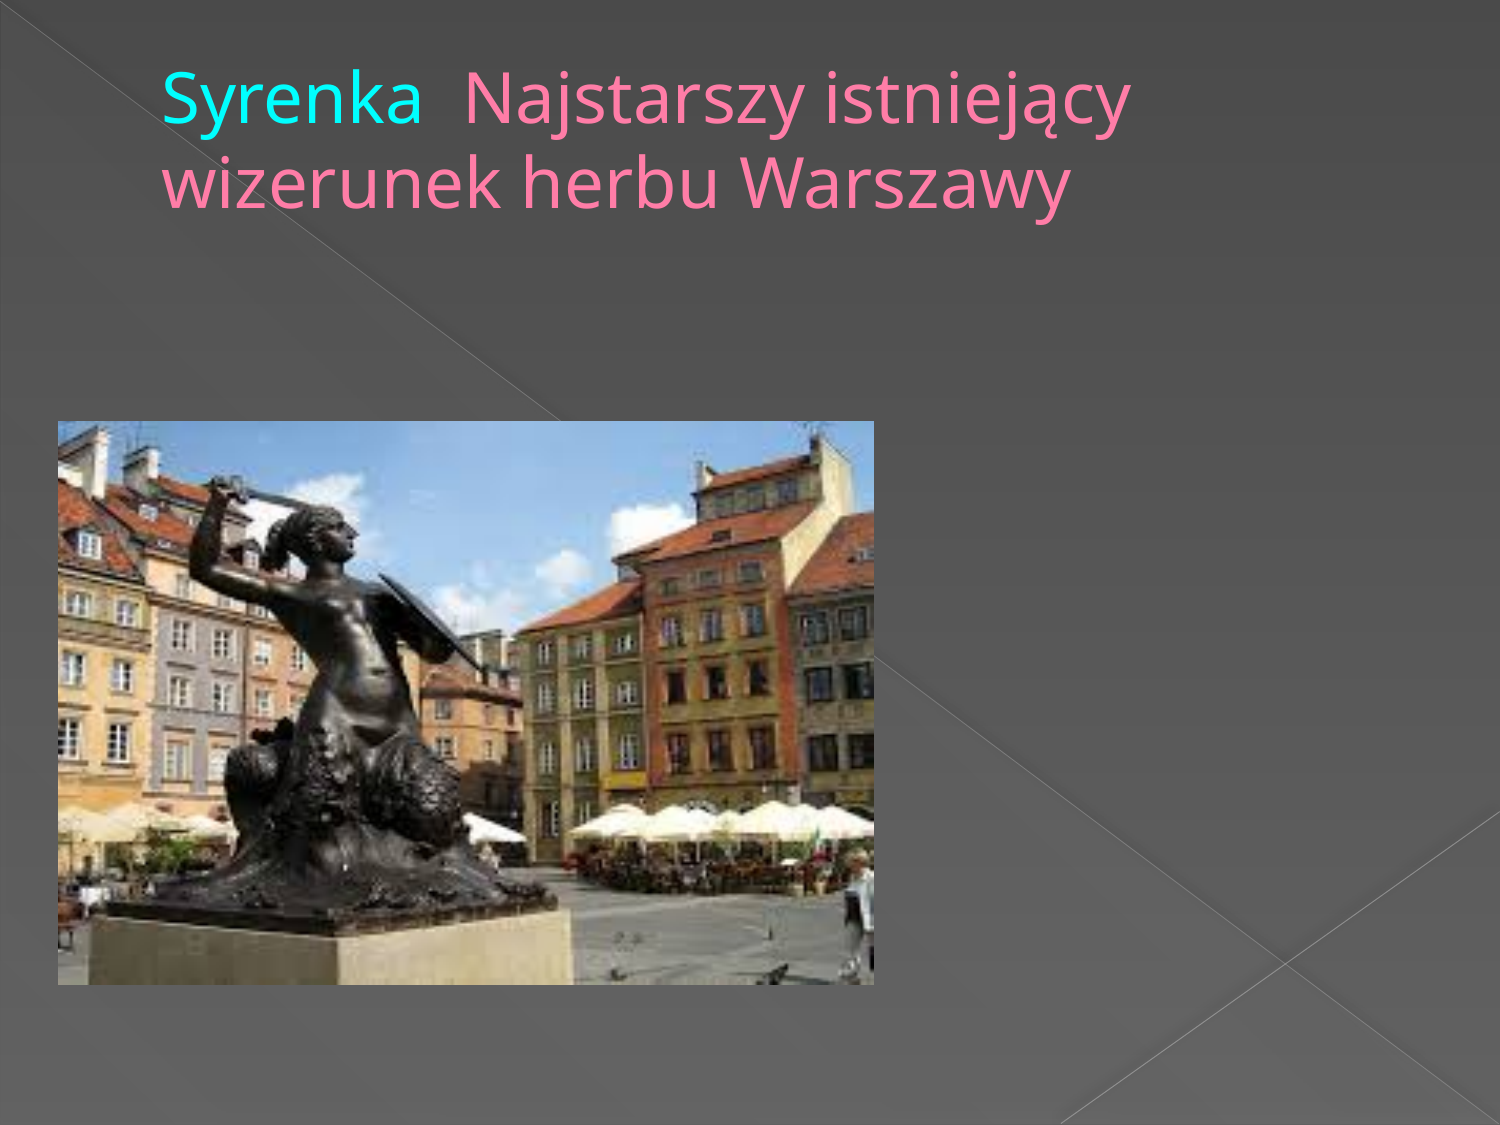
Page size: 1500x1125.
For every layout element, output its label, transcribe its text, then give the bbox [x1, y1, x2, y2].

title Syrenka Najstarszy istniejący wizerunek herbu Warszawy [75, 43, 1425, 317]
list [58, 421, 874, 985]
